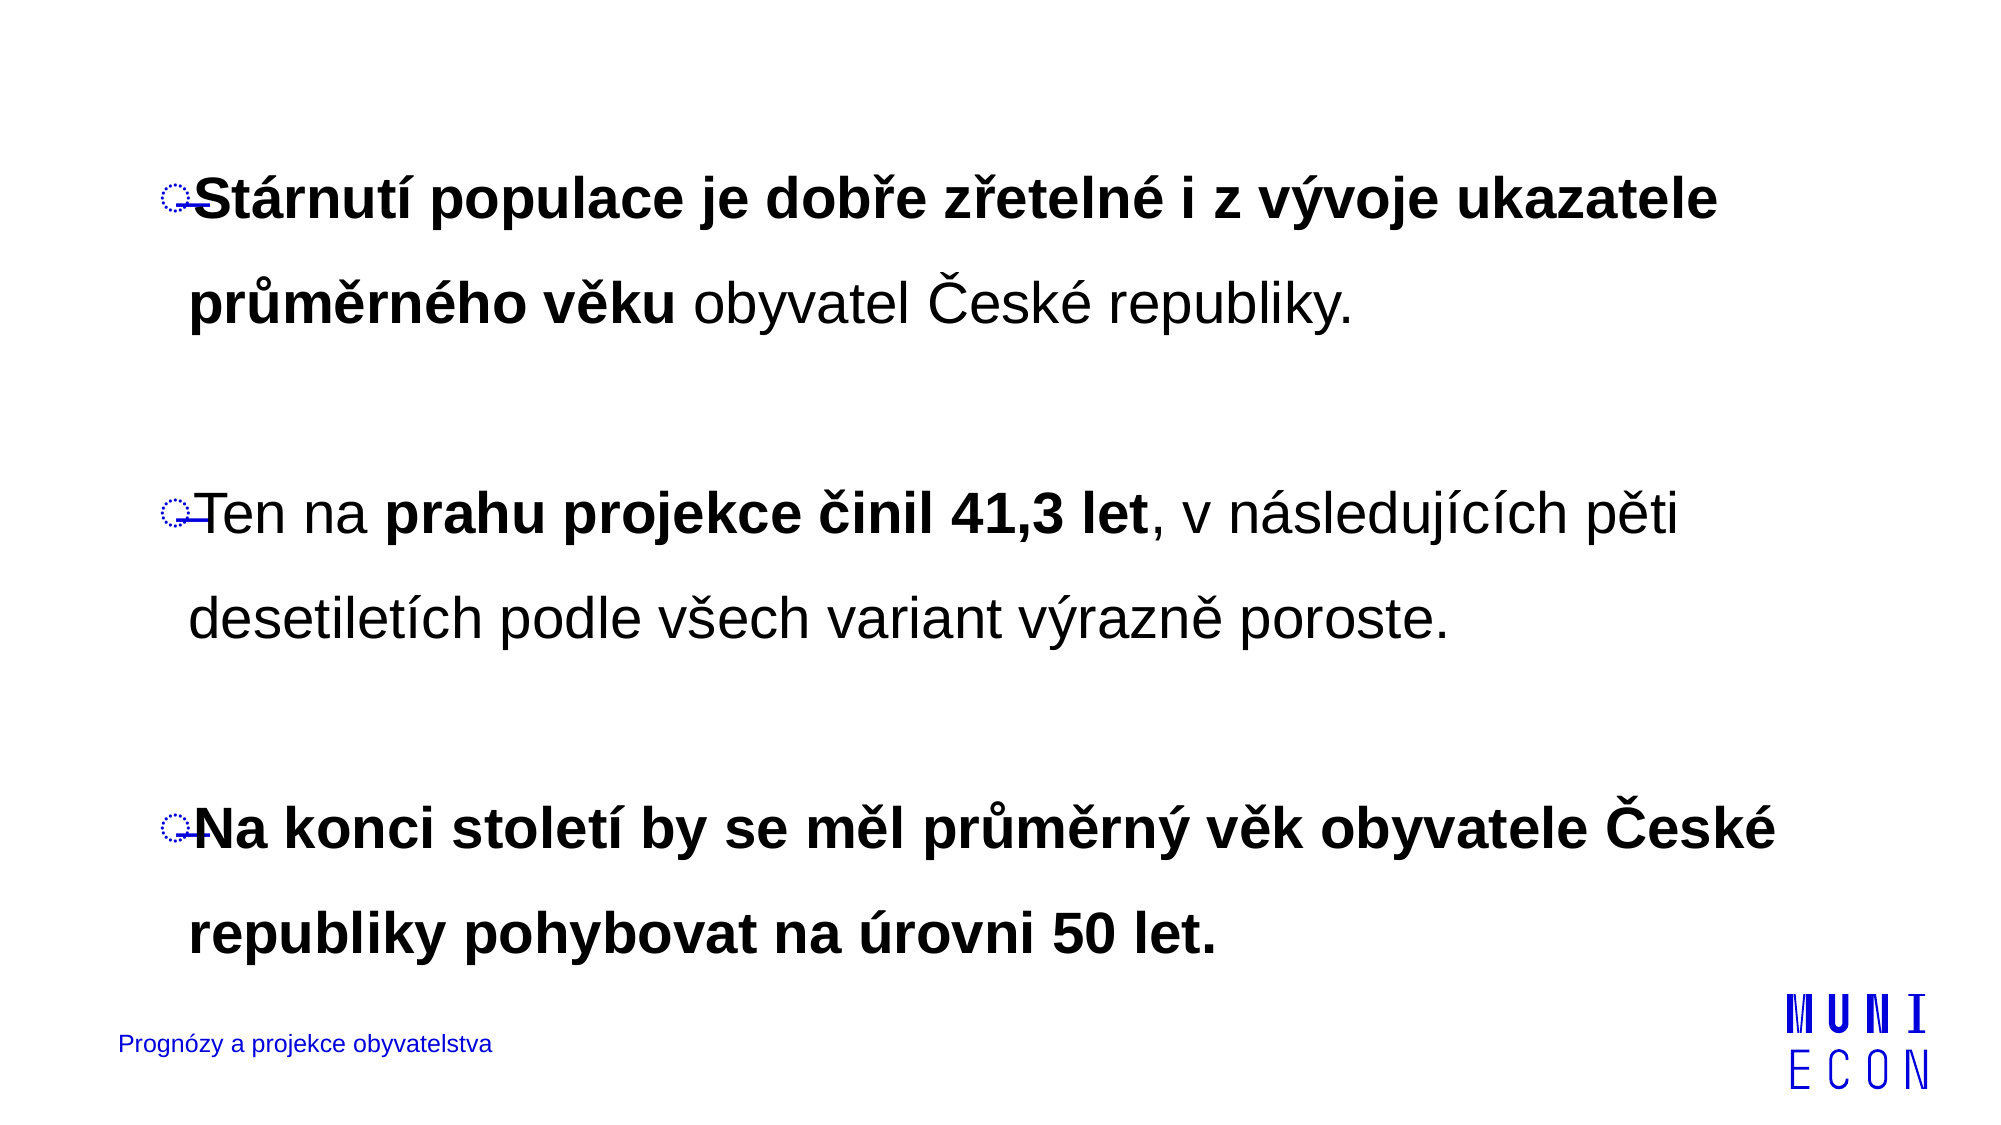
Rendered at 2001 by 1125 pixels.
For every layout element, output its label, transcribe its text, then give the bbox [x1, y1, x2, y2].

footer Prognózy a projekce obyvatelstva [118, 1021, 1418, 1063]
list Stárnutí populace je dobře zřetelné i z vývoje ukazatele průměrného věku obyvatel České republiky. Ten na prahu projekce činil 41,3 let, v následujících pěti desetiletích podle všech variant výrazně poroste. Na konci století by se měl průměrný věk obyvatele České republiky pohybovat na úrovni 50 let. [146, 125, 1873, 982]
